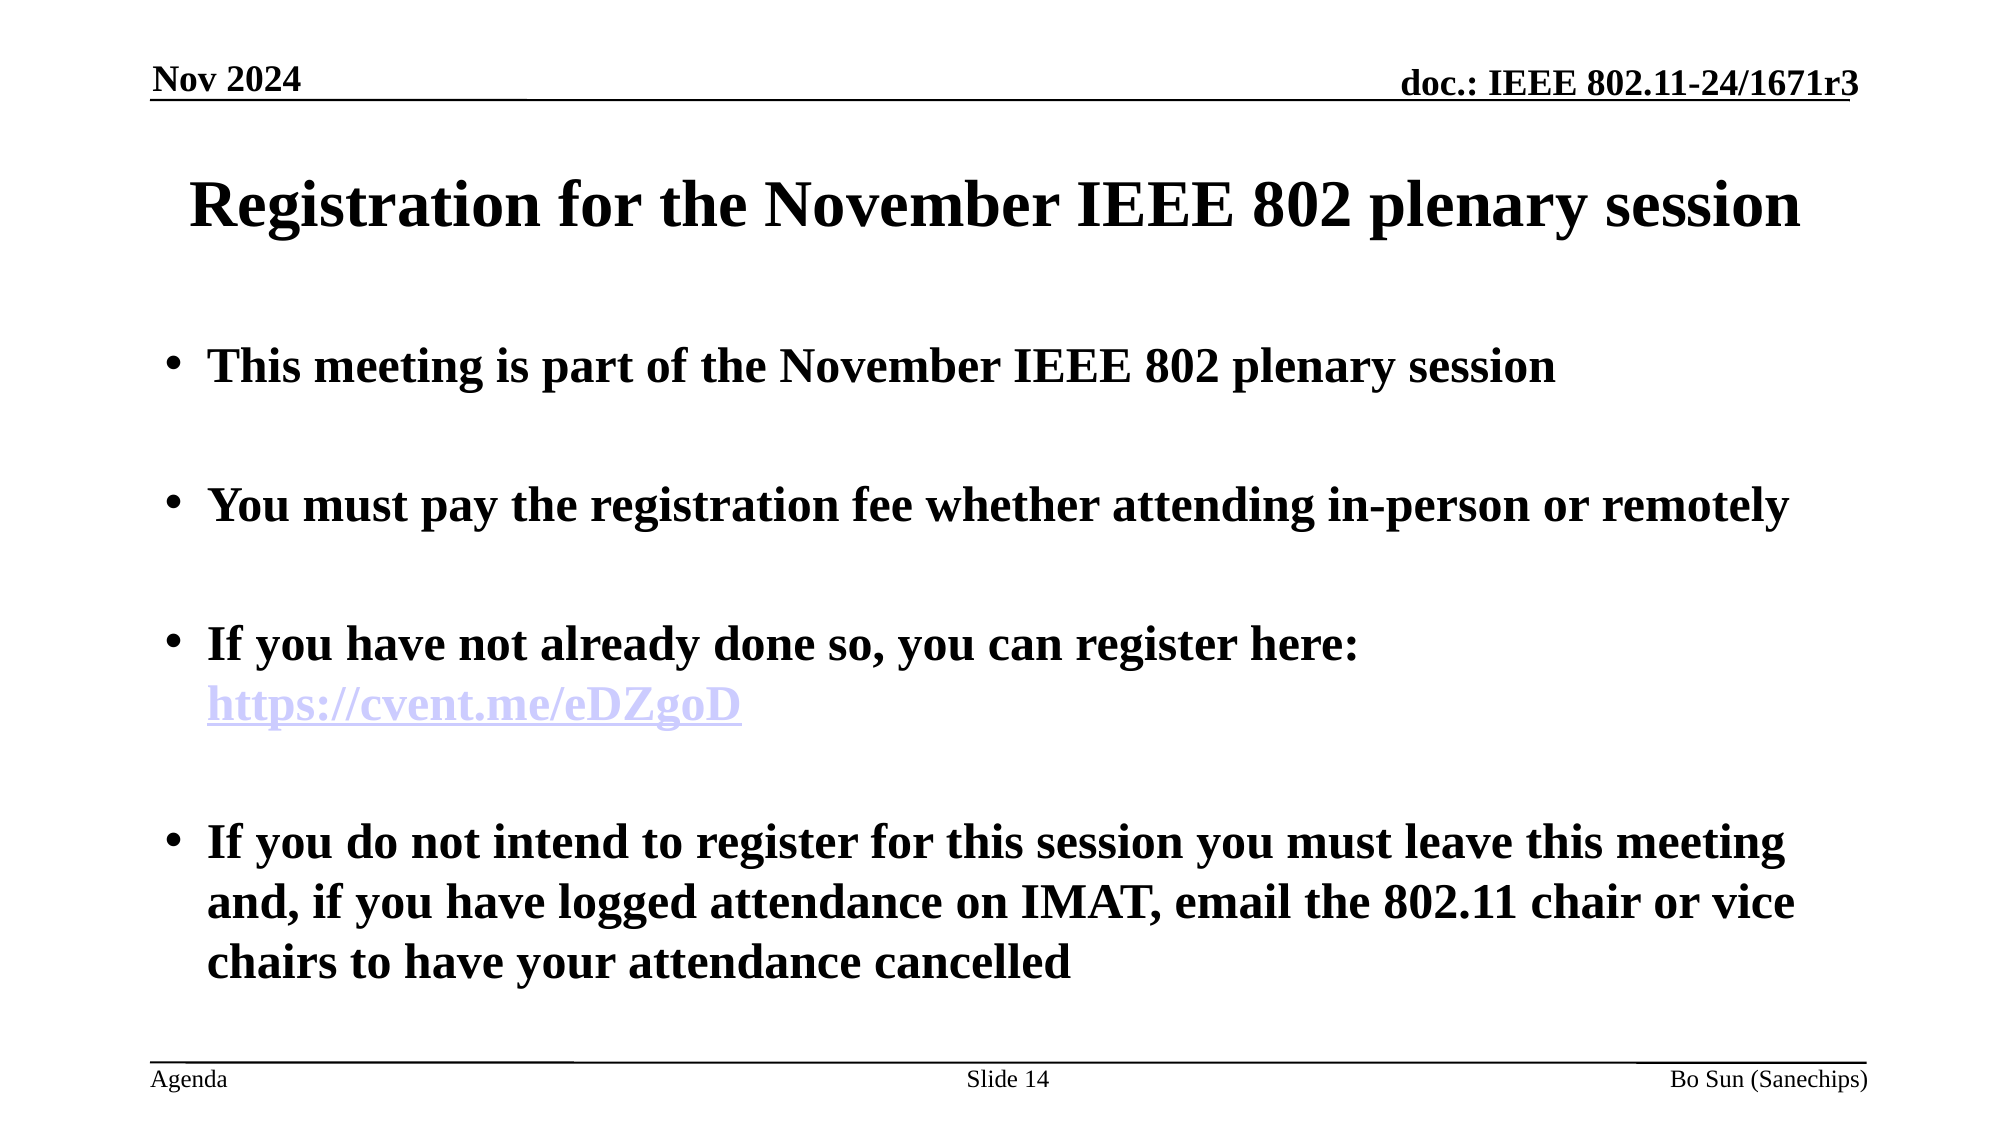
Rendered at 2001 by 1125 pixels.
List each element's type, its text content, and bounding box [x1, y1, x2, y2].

text_box Registration for the November IEEE 802 plenary session [124, 112, 1869, 288]
slide_number Slide 14 [949, 1061, 1067, 1123]
footer Bo Sun (Sanechips) [1171, 1061, 1869, 1093]
text_box This meeting is part of the November IEEE 802 plenary session You must pay the registration fee whether attending in-person or remotely If you have not already done so, you can register here: https://cvent.me/eDZgoD If you do not intend to register for this session you must leave this meeting and, if you have logged attendance on IMAT, email the 802.11 chair or vice chairs to have your attendance cancelled [150, 324, 1850, 1013]
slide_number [152, 54, 563, 100]
